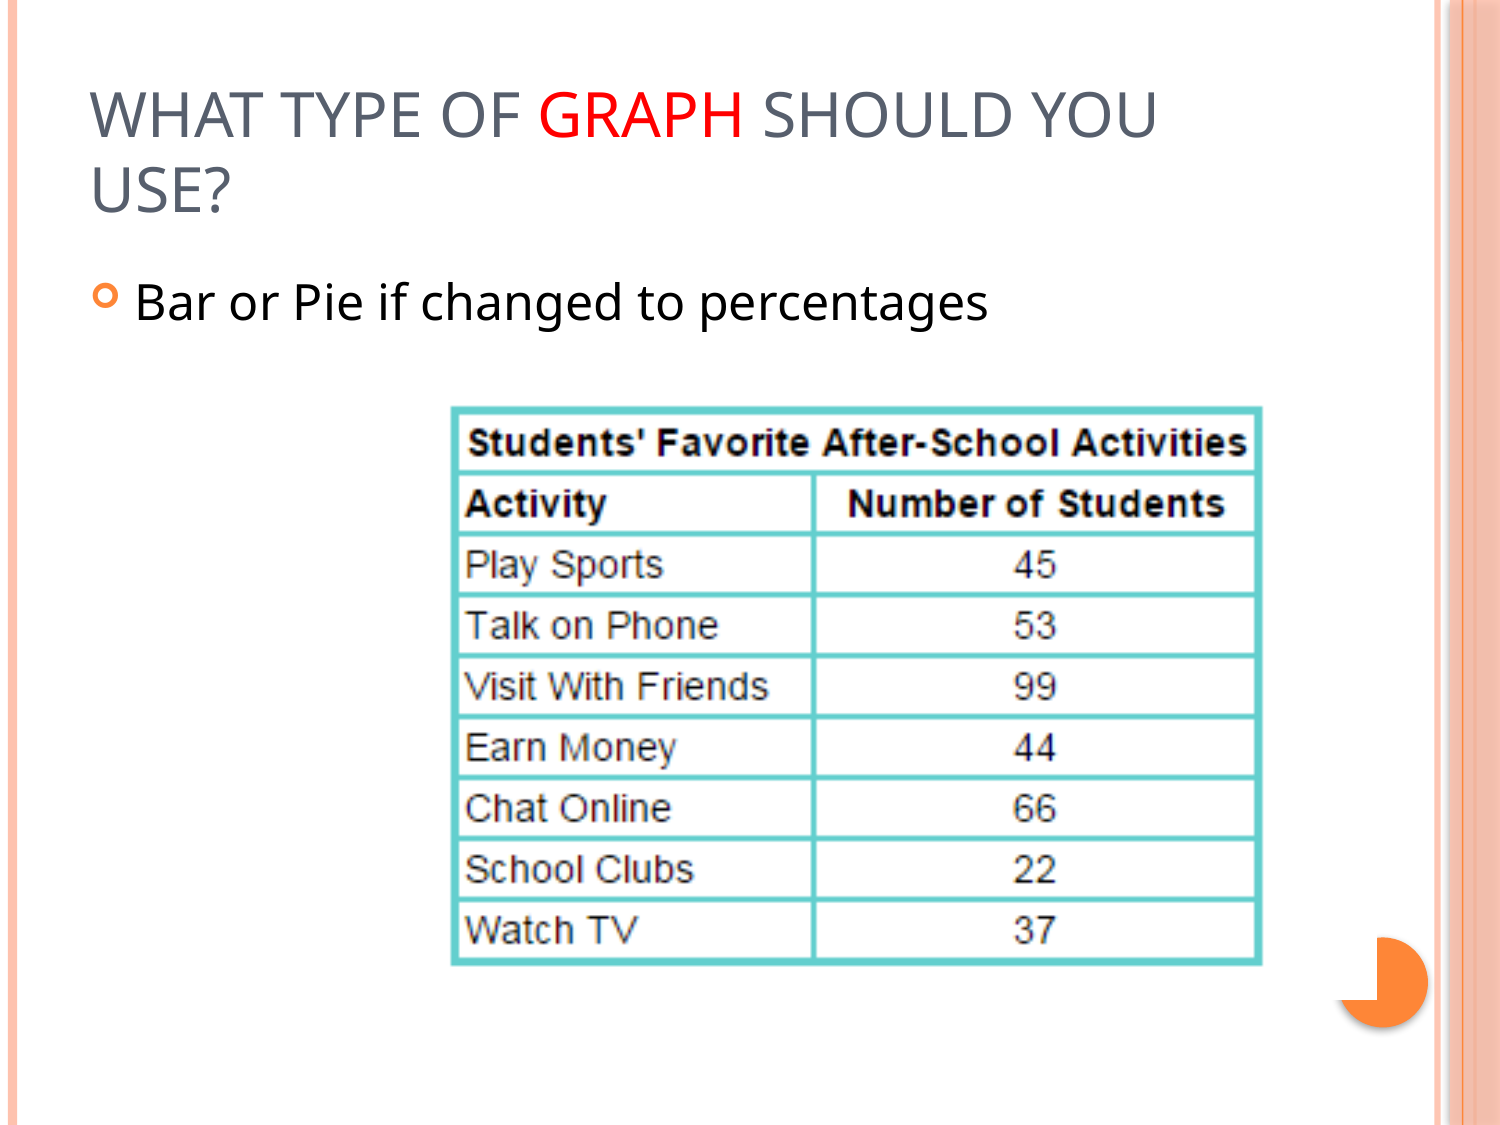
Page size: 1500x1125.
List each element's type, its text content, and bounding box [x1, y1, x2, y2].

picture [399, 374, 1377, 1001]
list Bar or Pie if changed to percentages [75, 262, 1300, 1062]
title What type of graph should you use? [75, 45, 1300, 233]
